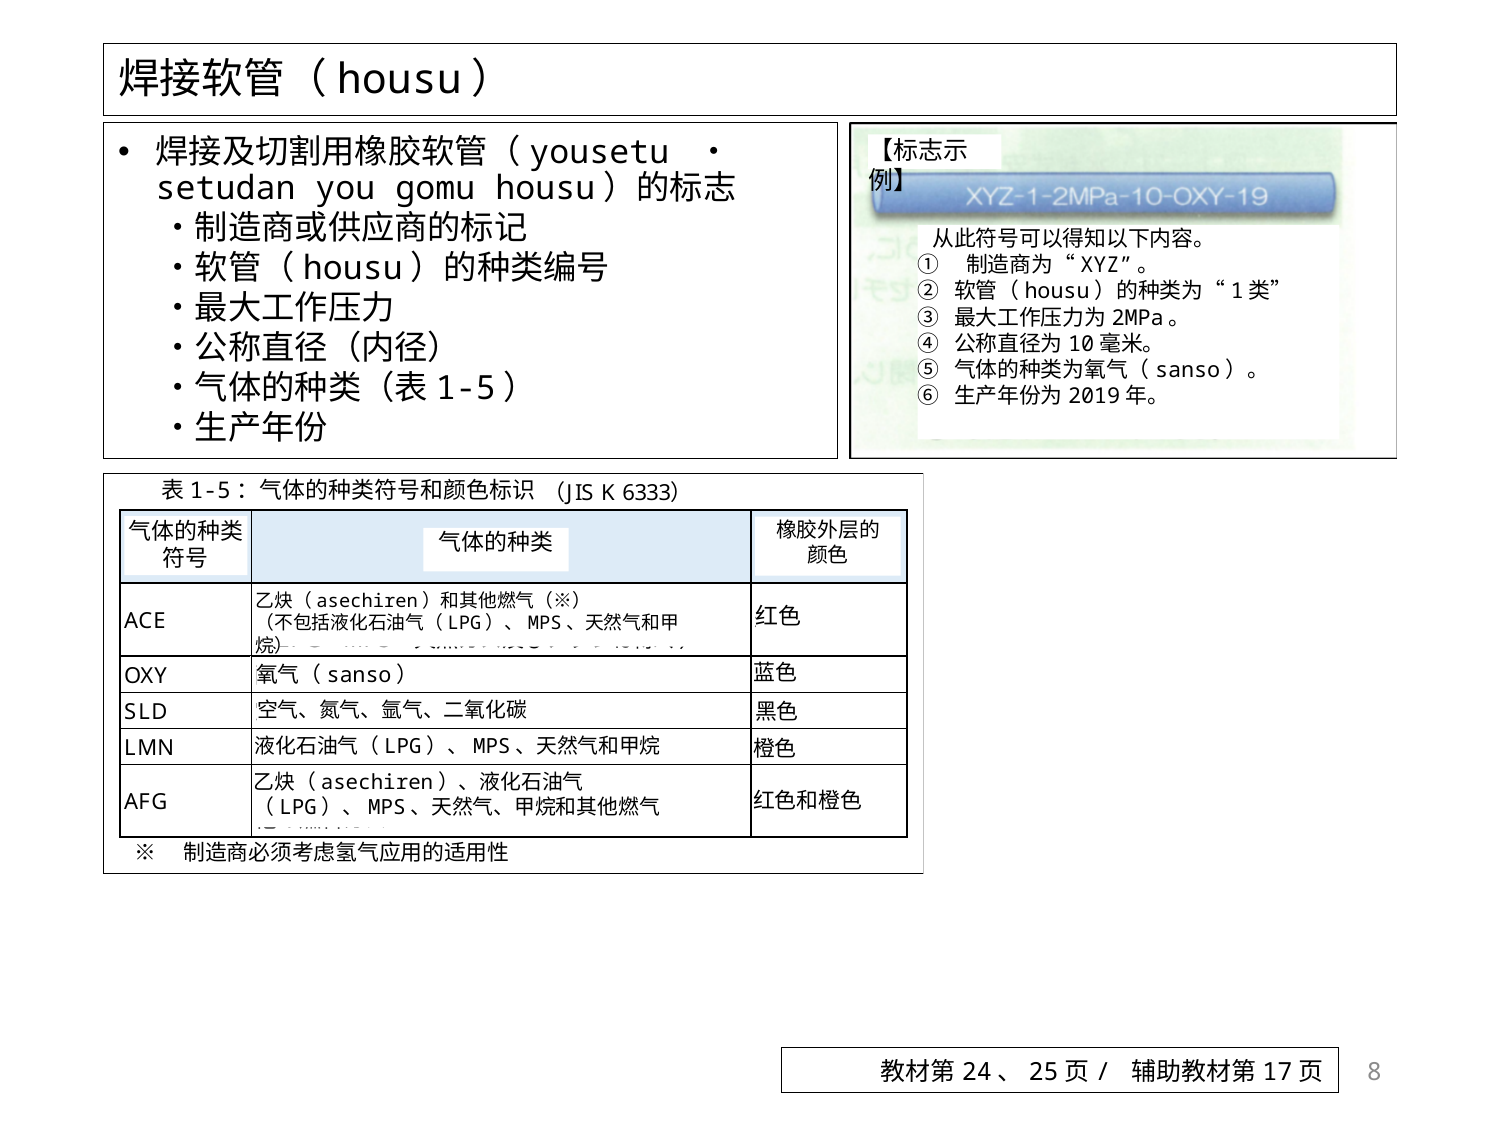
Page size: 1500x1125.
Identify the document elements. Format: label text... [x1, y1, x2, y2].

title 焊接软管（housu） [103, 43, 1397, 116]
picture [848, 122, 1397, 459]
text_box 教材第24、25页/ 辅助教材第17页 [781, 1047, 1059, 1093]
slide_number 8 [1059, 1042, 1397, 1103]
picture [103, 472, 925, 875]
list 焊接及切割用橡胶软管（yousetu ・ setudan you gomu housu）的标志 ・制造商或供应商的标记 ・软管（housu）的种类编号 ・最大工作压力 ・公称直径（内径） ・气体的种类（表1-5） ・生产年份 [103, 122, 838, 459]
